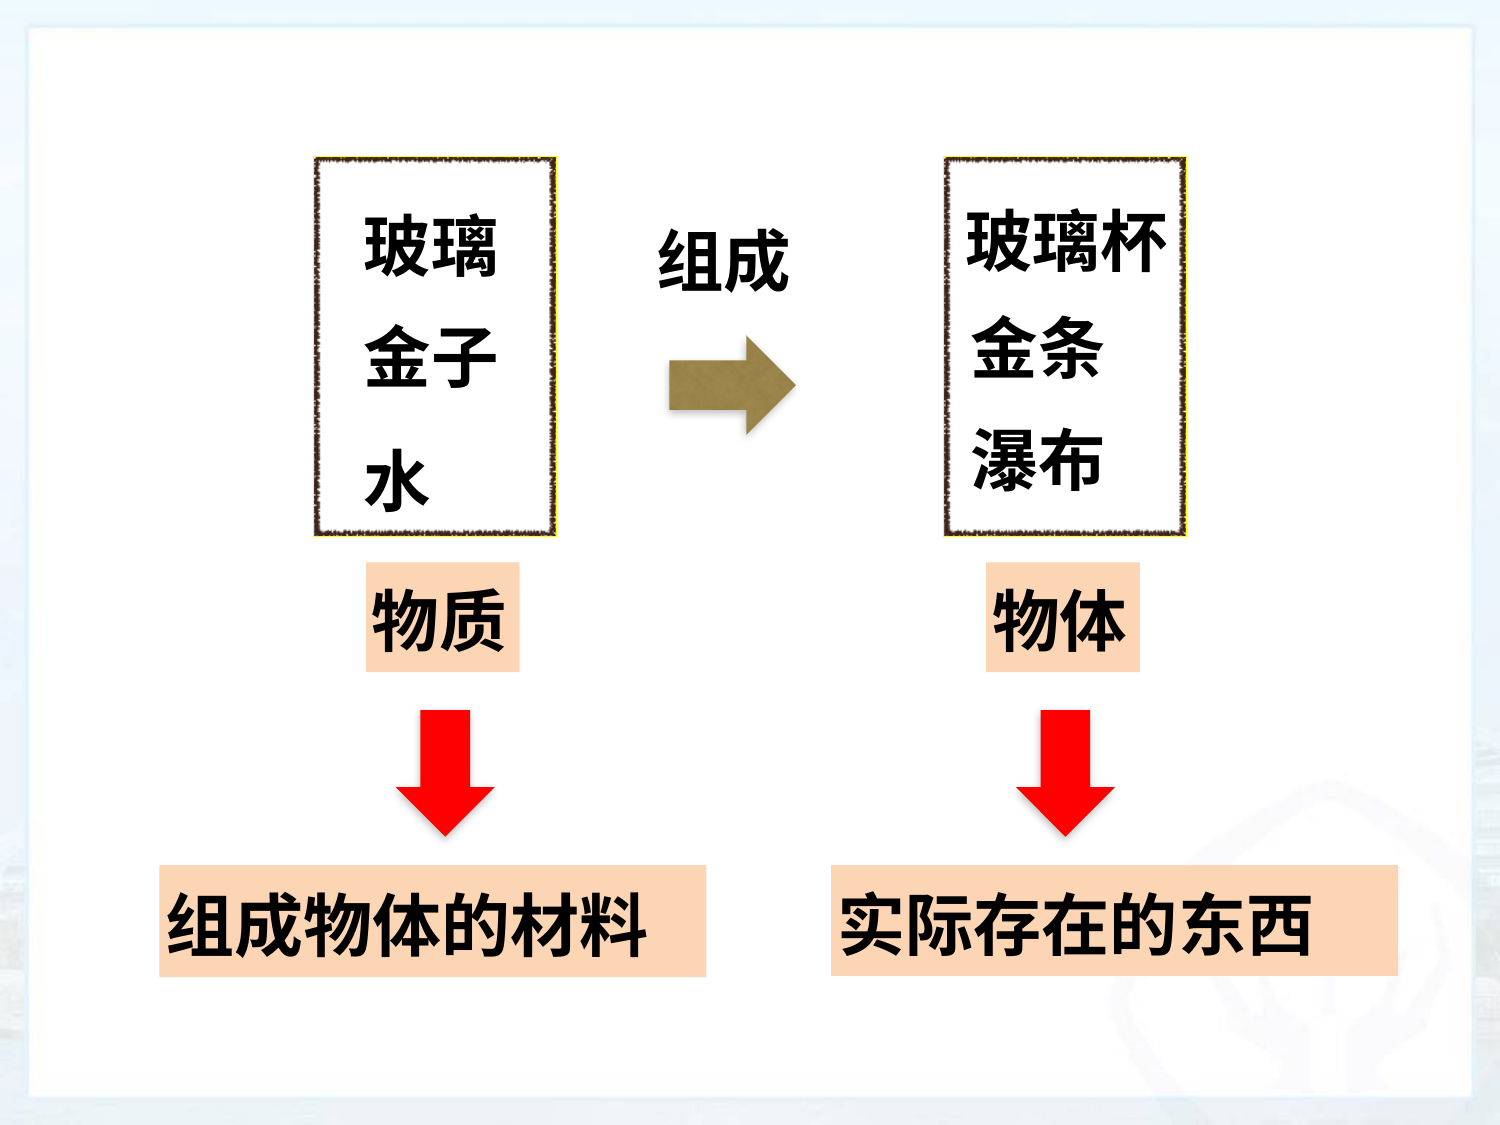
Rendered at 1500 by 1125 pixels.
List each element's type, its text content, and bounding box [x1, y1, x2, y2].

text_box 物体 [986, 562, 1140, 673]
text_box 组成 [650, 201, 805, 312]
text_box [669, 335, 796, 435]
text_box 物质 [366, 562, 520, 673]
text_box [1015, 710, 1116, 837]
text_box [395, 710, 495, 837]
picture [0, 0, 1500, 1125]
text_box 实际存在的东西 [831, 865, 1399, 976]
text_box 组成物体的材料 [159, 865, 707, 978]
